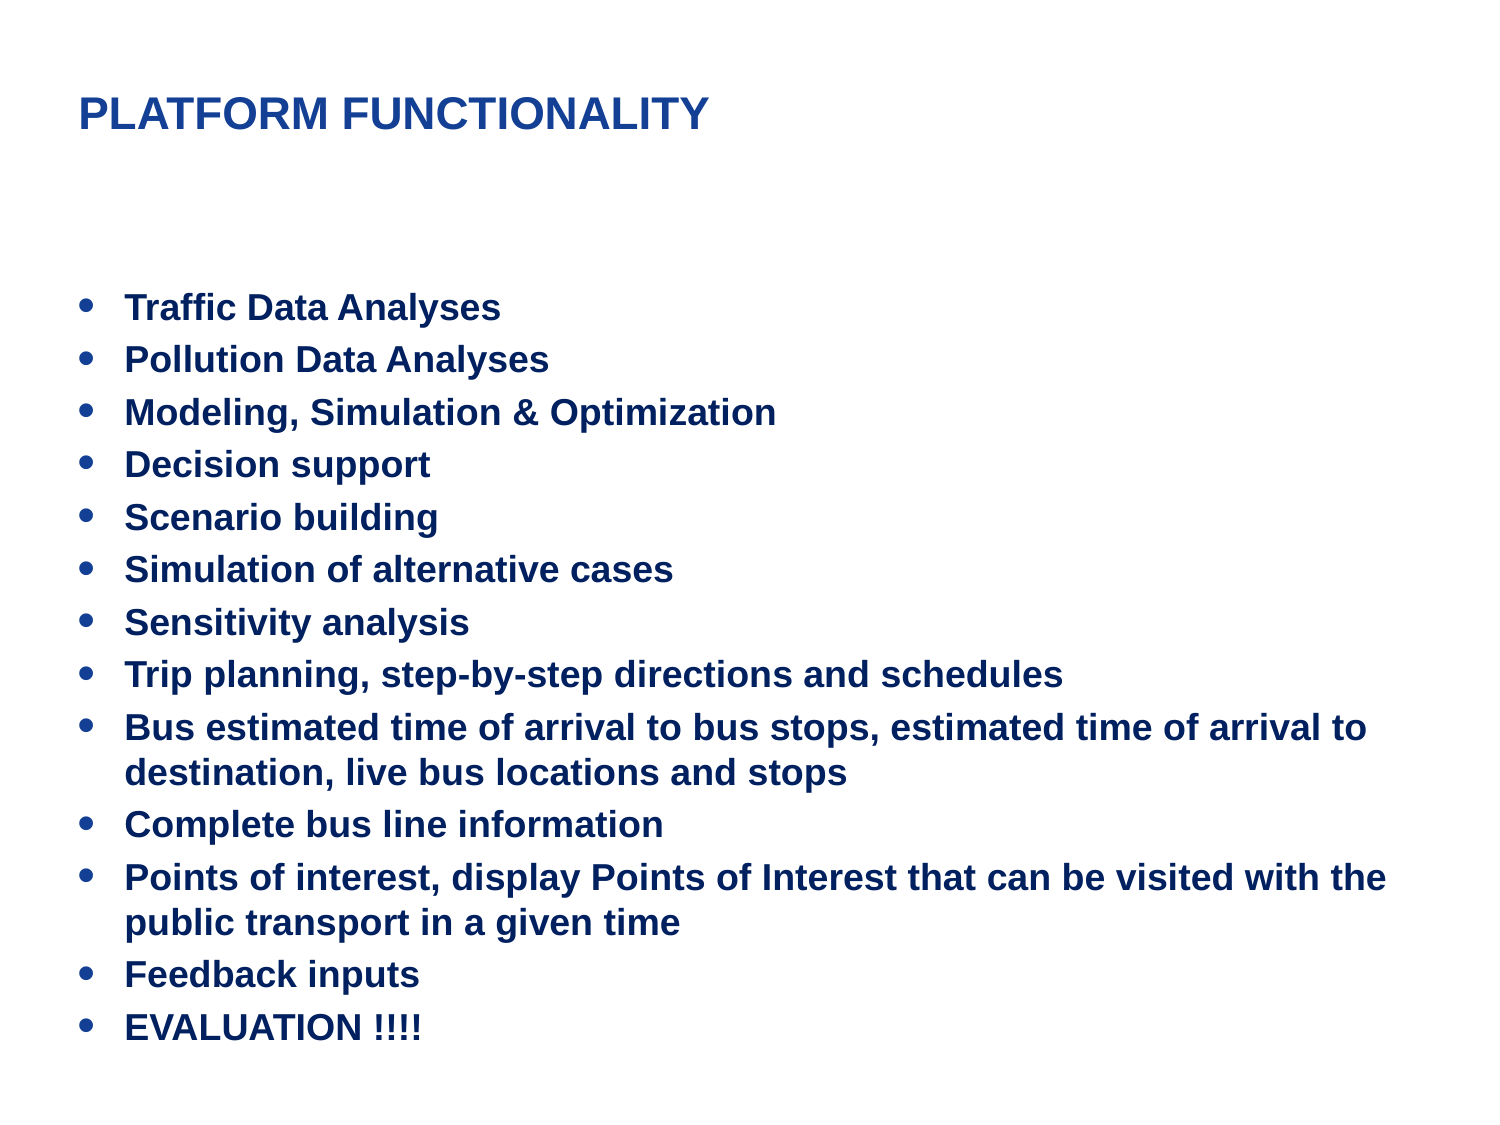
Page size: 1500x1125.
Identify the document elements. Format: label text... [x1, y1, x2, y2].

list Traffic Data Analyses Pollution Data Analyses Modeling, Simulation & Optimization Decision support Scenario building Simulation of alternative cases Sensitivity analysis Trip planning, step-by-step directions and schedules Bus estimated time of arrival to bus stops, estimated time of arrival to destination, live bus locations and stops Complete bus line information Points of interest, display Points of Interest that can be visited with the public transport in a given time Feedback inputs EVALUATION !!!! [62, 274, 1424, 1048]
title PLATFORM FUNCTIONALITY [62, 54, 1026, 168]
